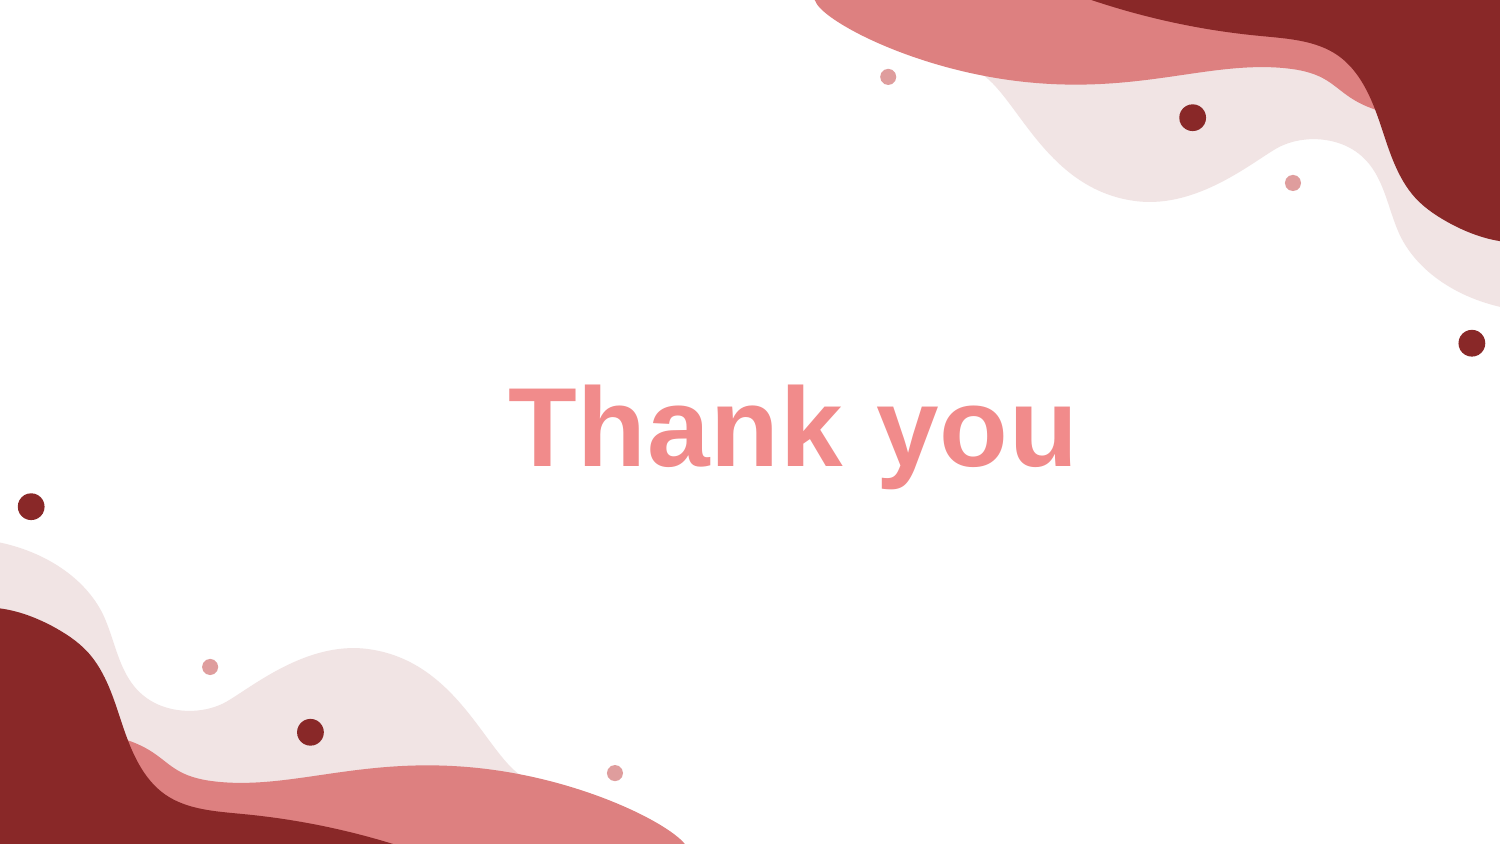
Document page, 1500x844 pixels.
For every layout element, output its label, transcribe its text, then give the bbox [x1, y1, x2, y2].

text_box Thank you [187, 346, 1400, 497]
